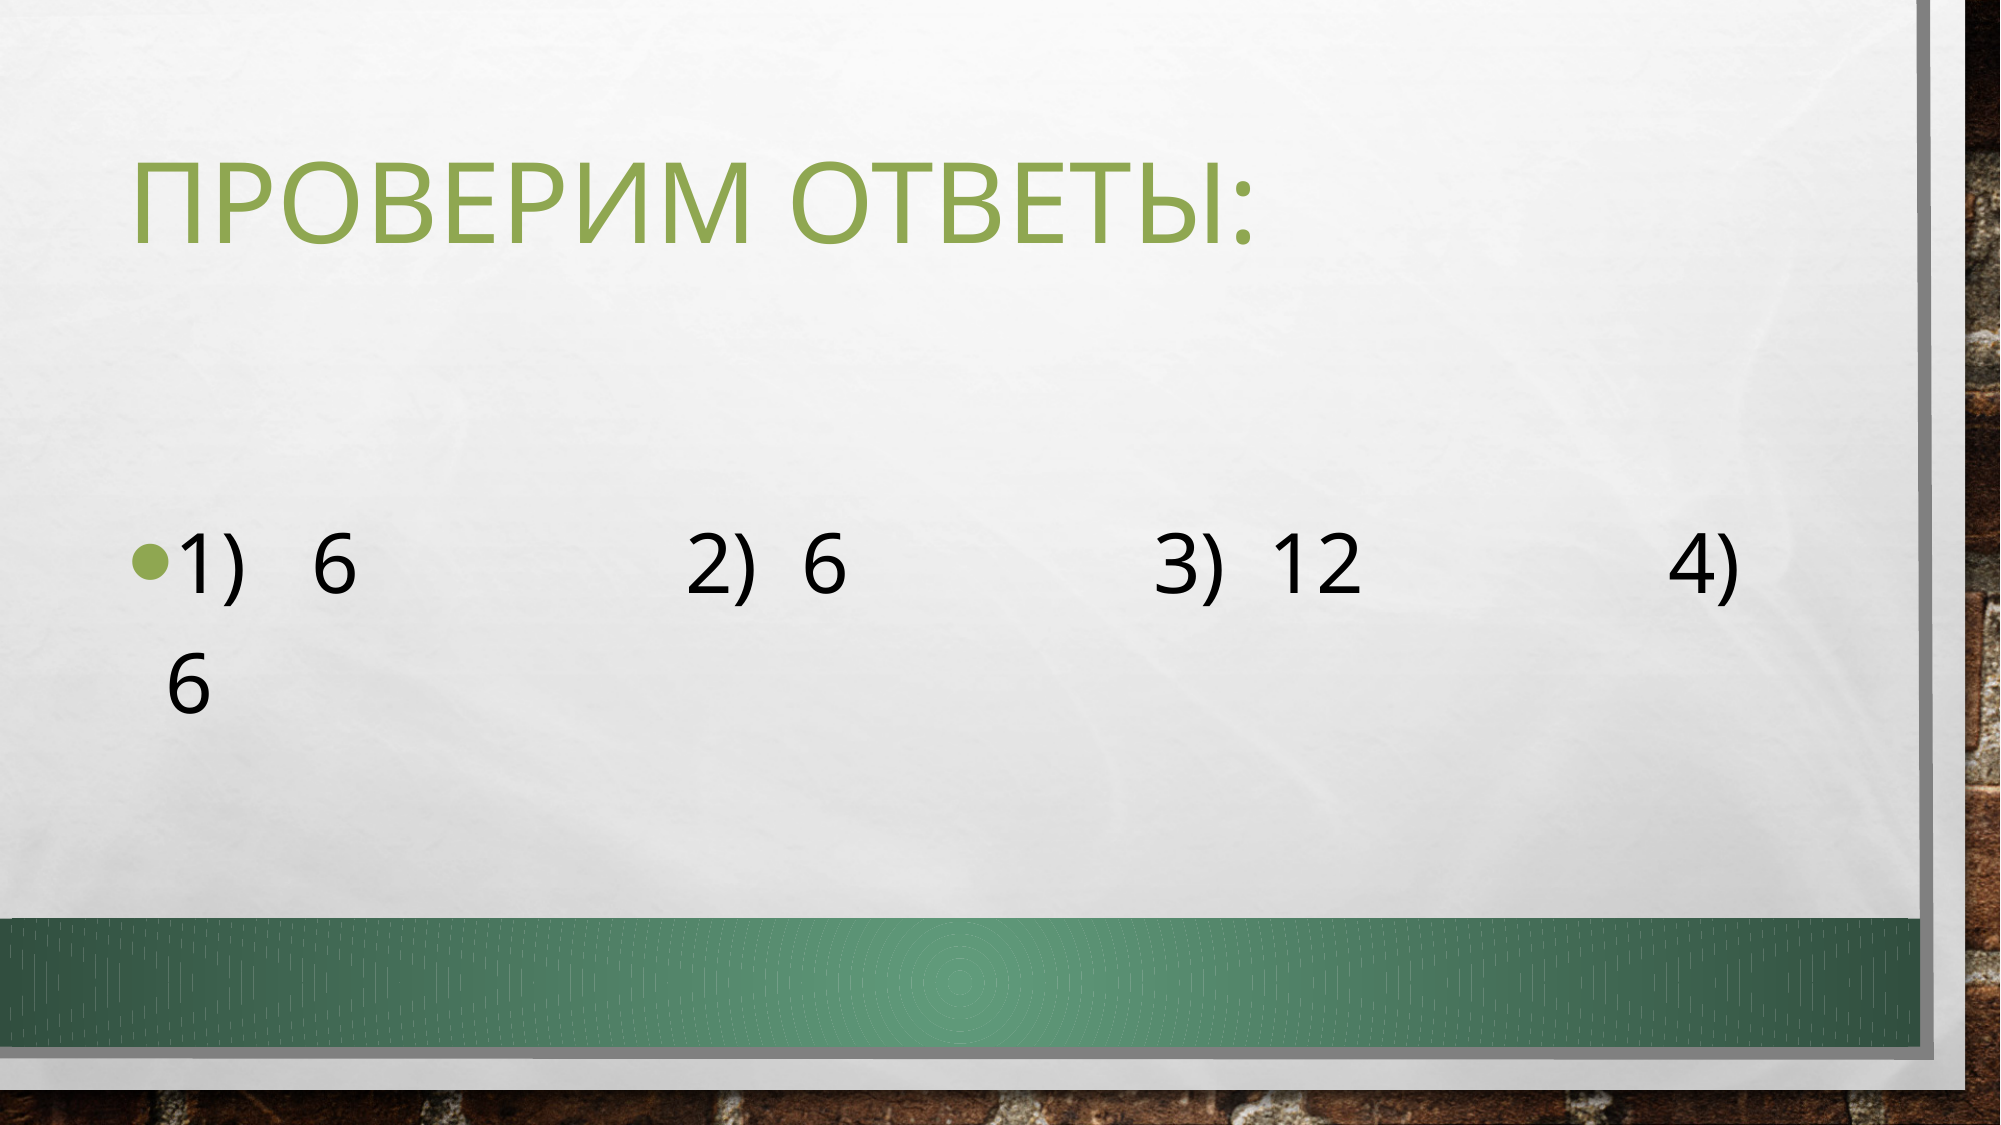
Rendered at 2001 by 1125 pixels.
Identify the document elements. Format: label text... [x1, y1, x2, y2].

title Проверим ответы: [112, 112, 1818, 302]
list 1) 6 2) 6 3) 12 4) 6 [112, 338, 1818, 882]
picture [0, 0, 2000, 1125]
